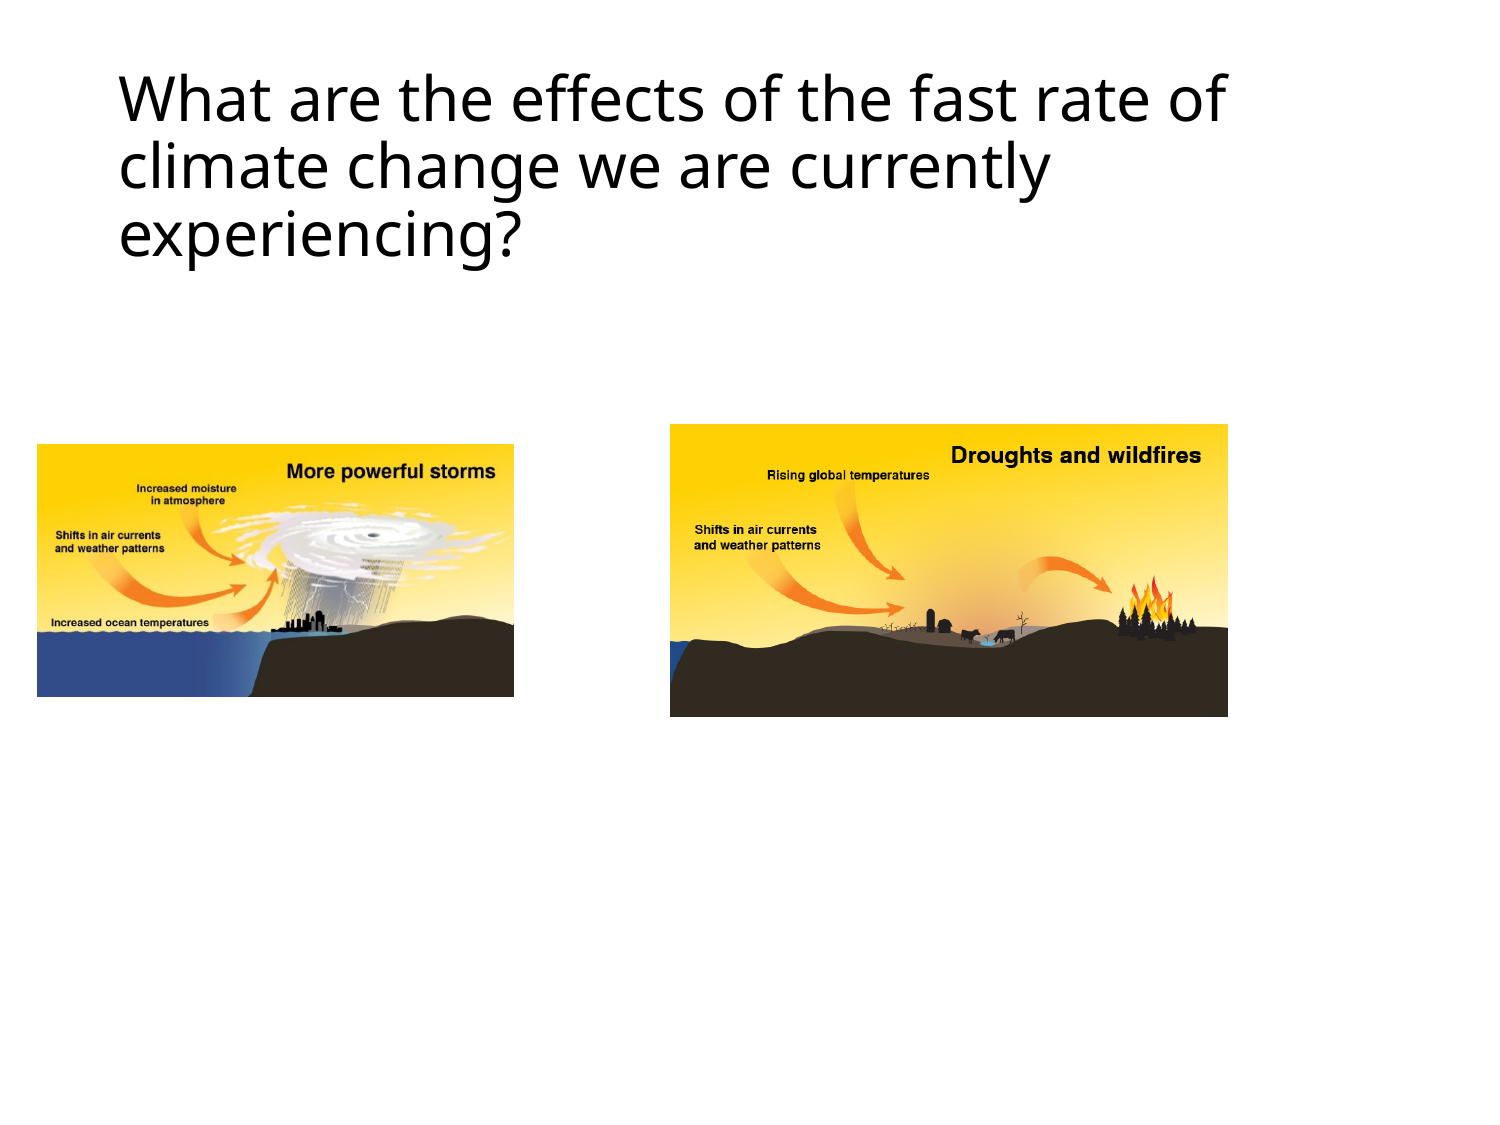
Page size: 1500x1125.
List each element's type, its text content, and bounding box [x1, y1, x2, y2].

picture [670, 424, 1228, 717]
title What are the effects of the fast rate of climate change we are currently experiencing? [103, 59, 1397, 278]
picture [37, 444, 514, 697]
